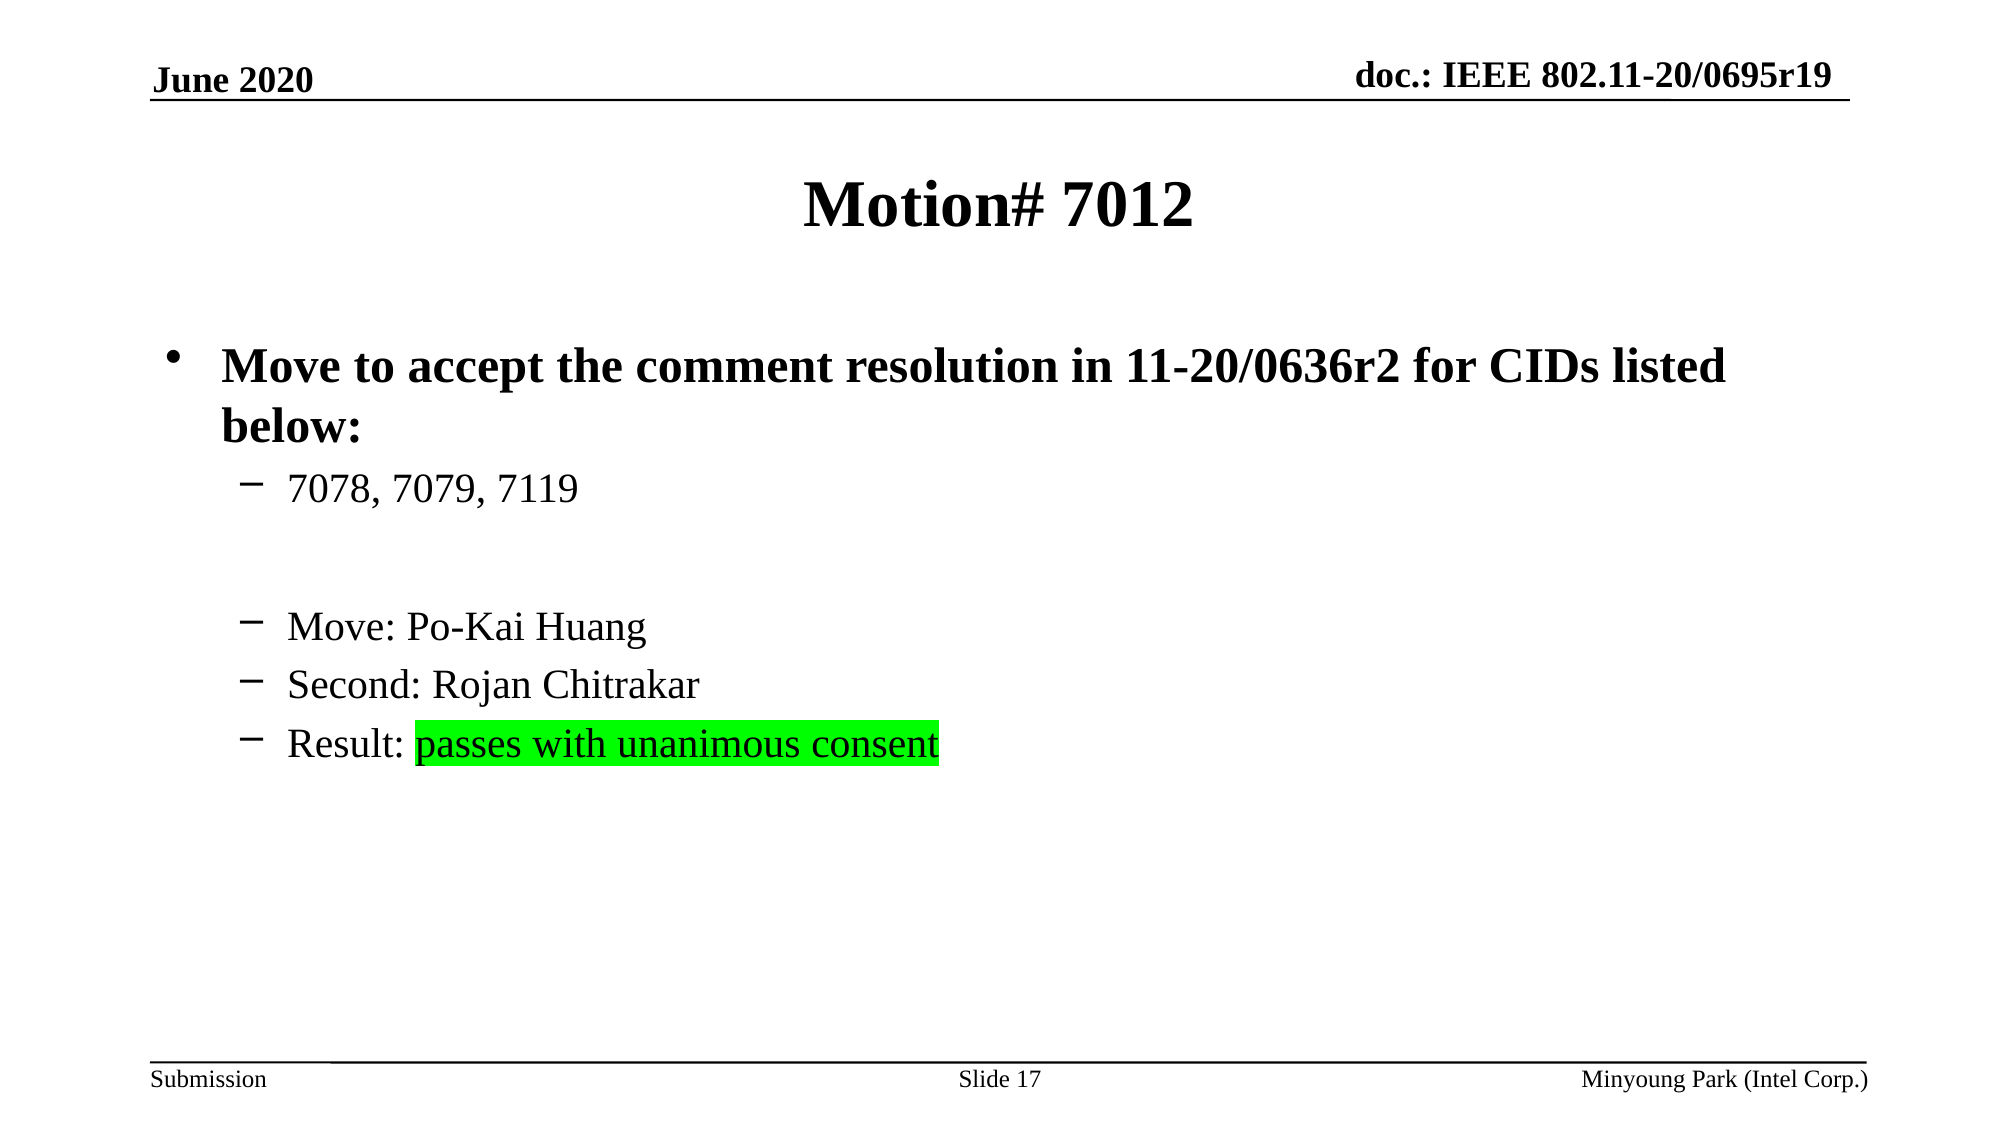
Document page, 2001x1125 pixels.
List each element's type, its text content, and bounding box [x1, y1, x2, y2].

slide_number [152, 54, 347, 101]
list Move to accept the comment resolution in 11-20/0636r2 for CIDs listed below: 7078, 7079, 7119 Move: Po-Kai Huang Second: Rojan Chitrakar Result: passes with unanimous consent [150, 324, 1850, 1000]
footer Minyoung Park (Intel Corp.) [1266, 1061, 1869, 1093]
title Motion# 7012 [150, 112, 1850, 288]
slide_number Slide 17 [957, 1061, 1042, 1093]
